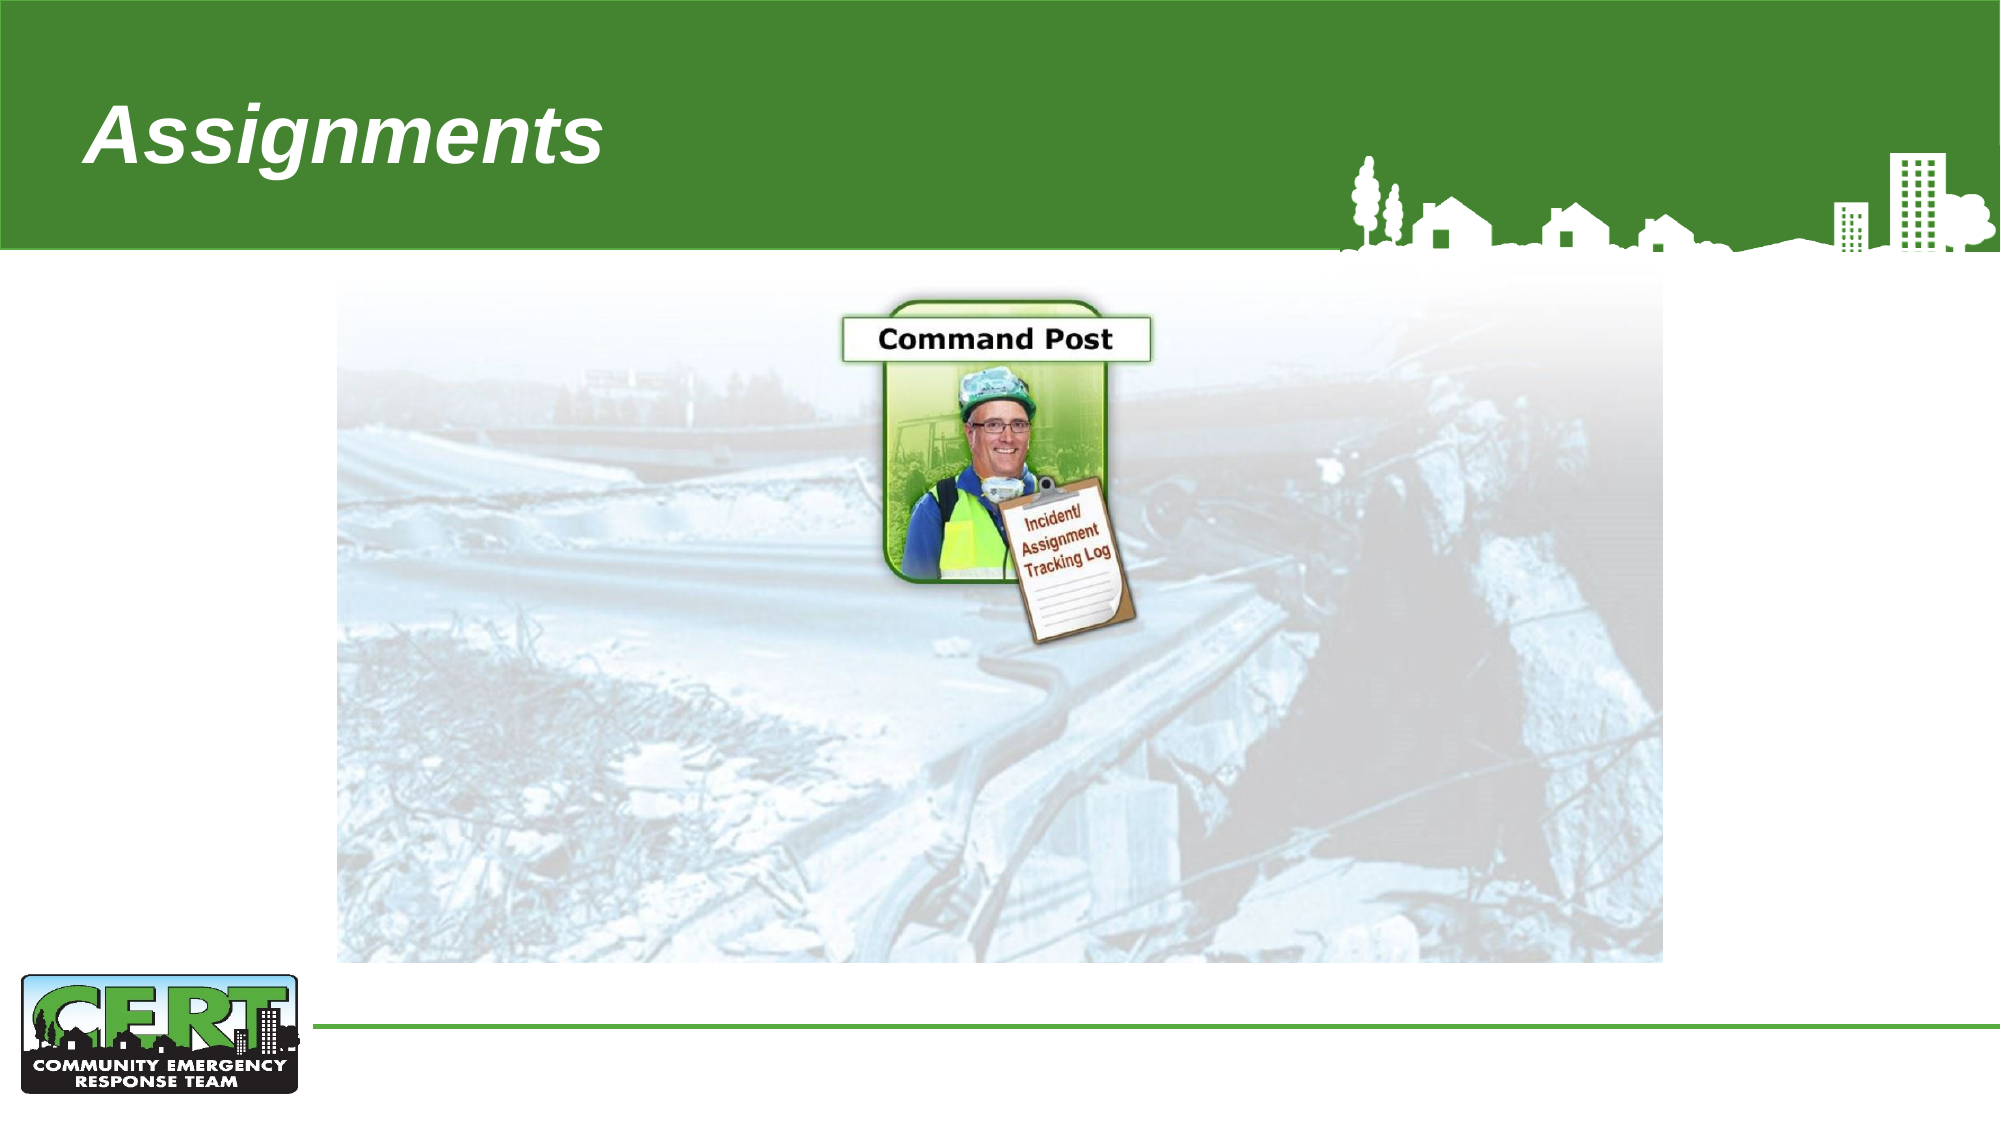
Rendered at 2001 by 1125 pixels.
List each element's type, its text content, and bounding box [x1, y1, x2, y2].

picture [337, 266, 1663, 963]
picture [19, 973, 300, 1094]
picture [1340, 145, 2000, 252]
title Assignments 5) [68, 52, 1339, 220]
